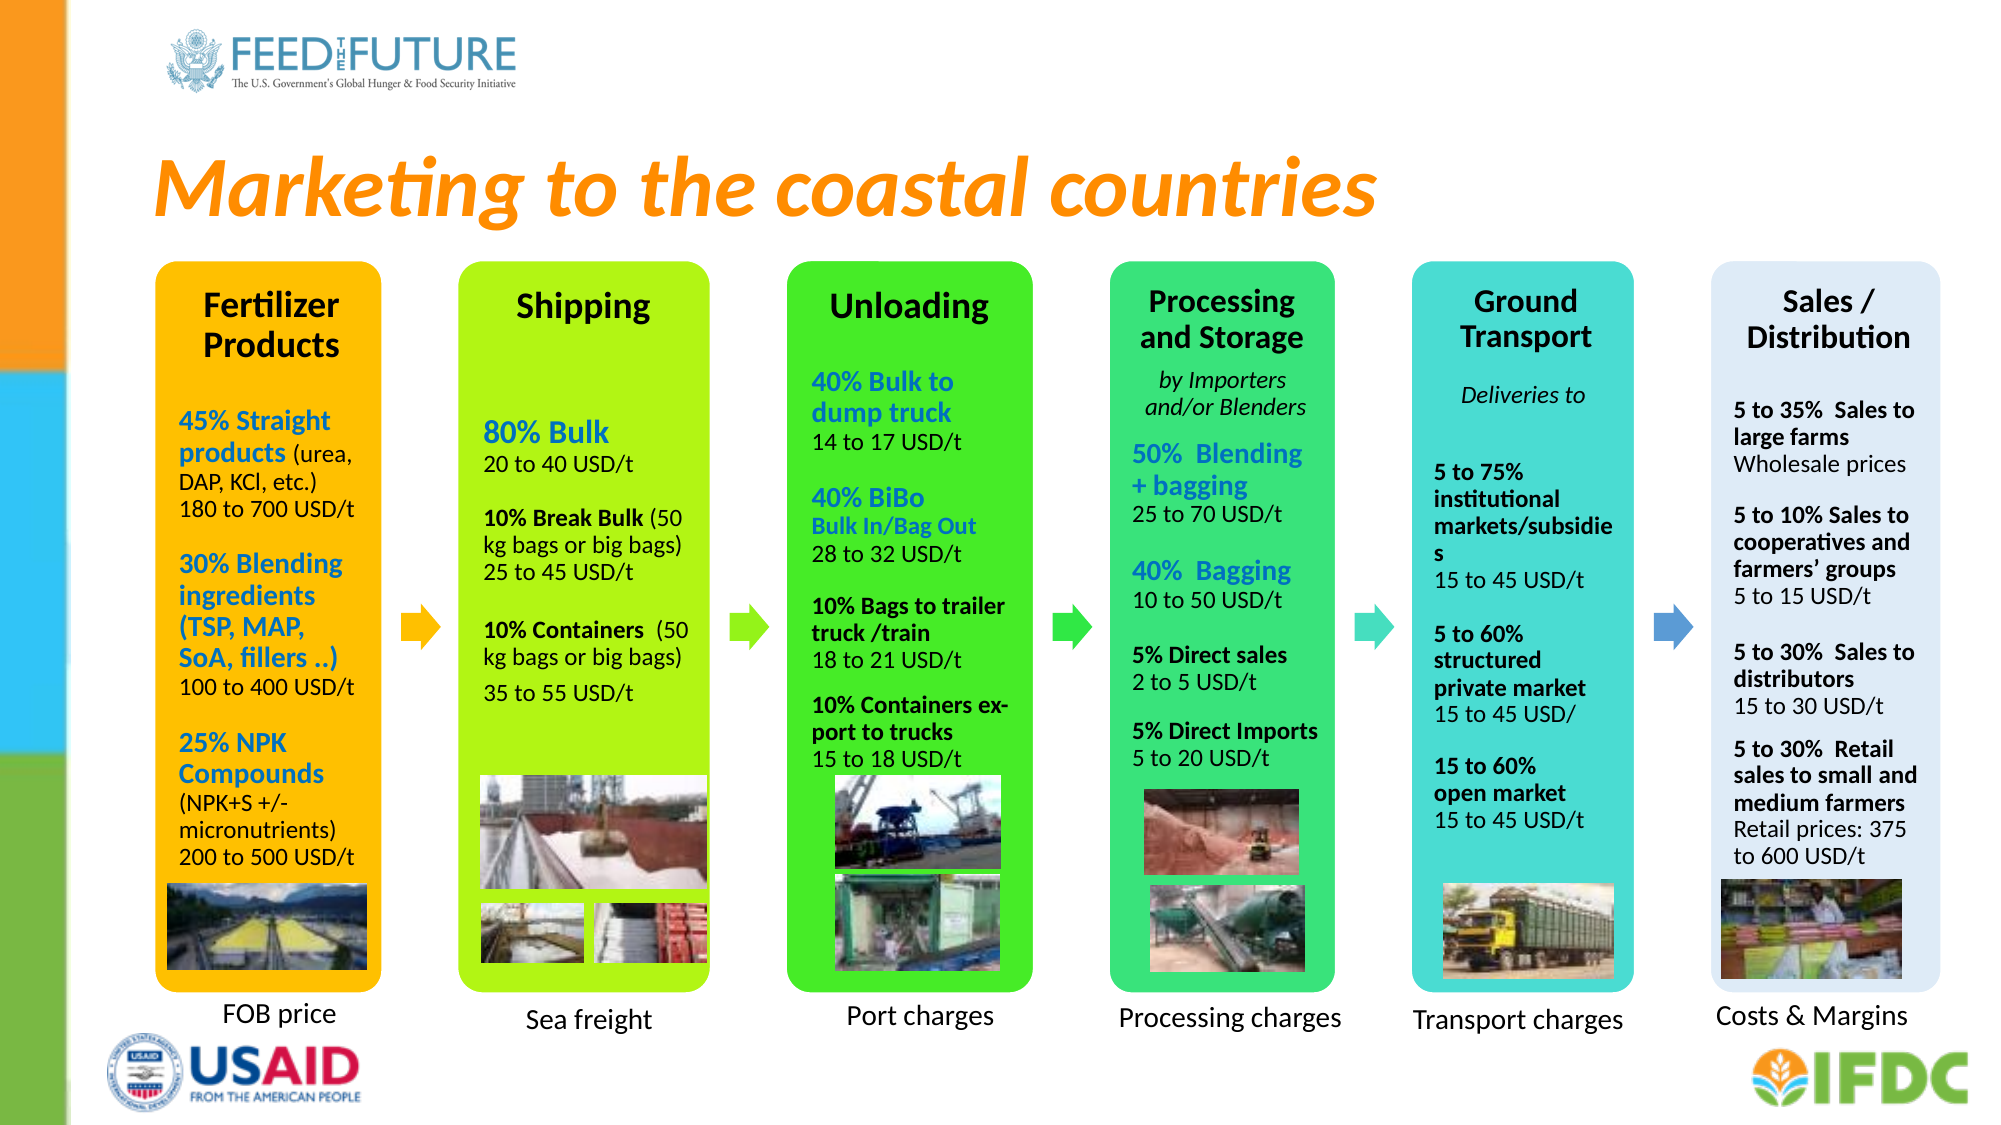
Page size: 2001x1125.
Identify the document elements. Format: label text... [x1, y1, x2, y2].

text_box Processing charges [1104, 994, 1357, 1042]
picture [594, 903, 707, 963]
text_box Sea freight [511, 994, 668, 1043]
picture [137, 5, 547, 120]
picture [107, 1033, 382, 1117]
picture [1744, 1043, 1979, 1115]
text_box Transport charges [1398, 994, 1639, 1043]
picture [835, 874, 1000, 971]
picture [0, 0, 71, 1125]
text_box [152, 260, 1944, 994]
picture [481, 903, 584, 963]
picture [167, 883, 367, 971]
picture [835, 775, 1001, 869]
text_box Port charges [831, 994, 1010, 1039]
title Marketing to the coastal countries [137, 134, 1943, 244]
text_box FOB price [207, 994, 352, 1037]
text_box Costs & Margins [1701, 994, 1924, 1039]
picture [1144, 789, 1299, 875]
picture [480, 775, 707, 889]
picture [1150, 885, 1305, 972]
picture [1721, 879, 1902, 979]
picture [1443, 883, 1614, 979]
